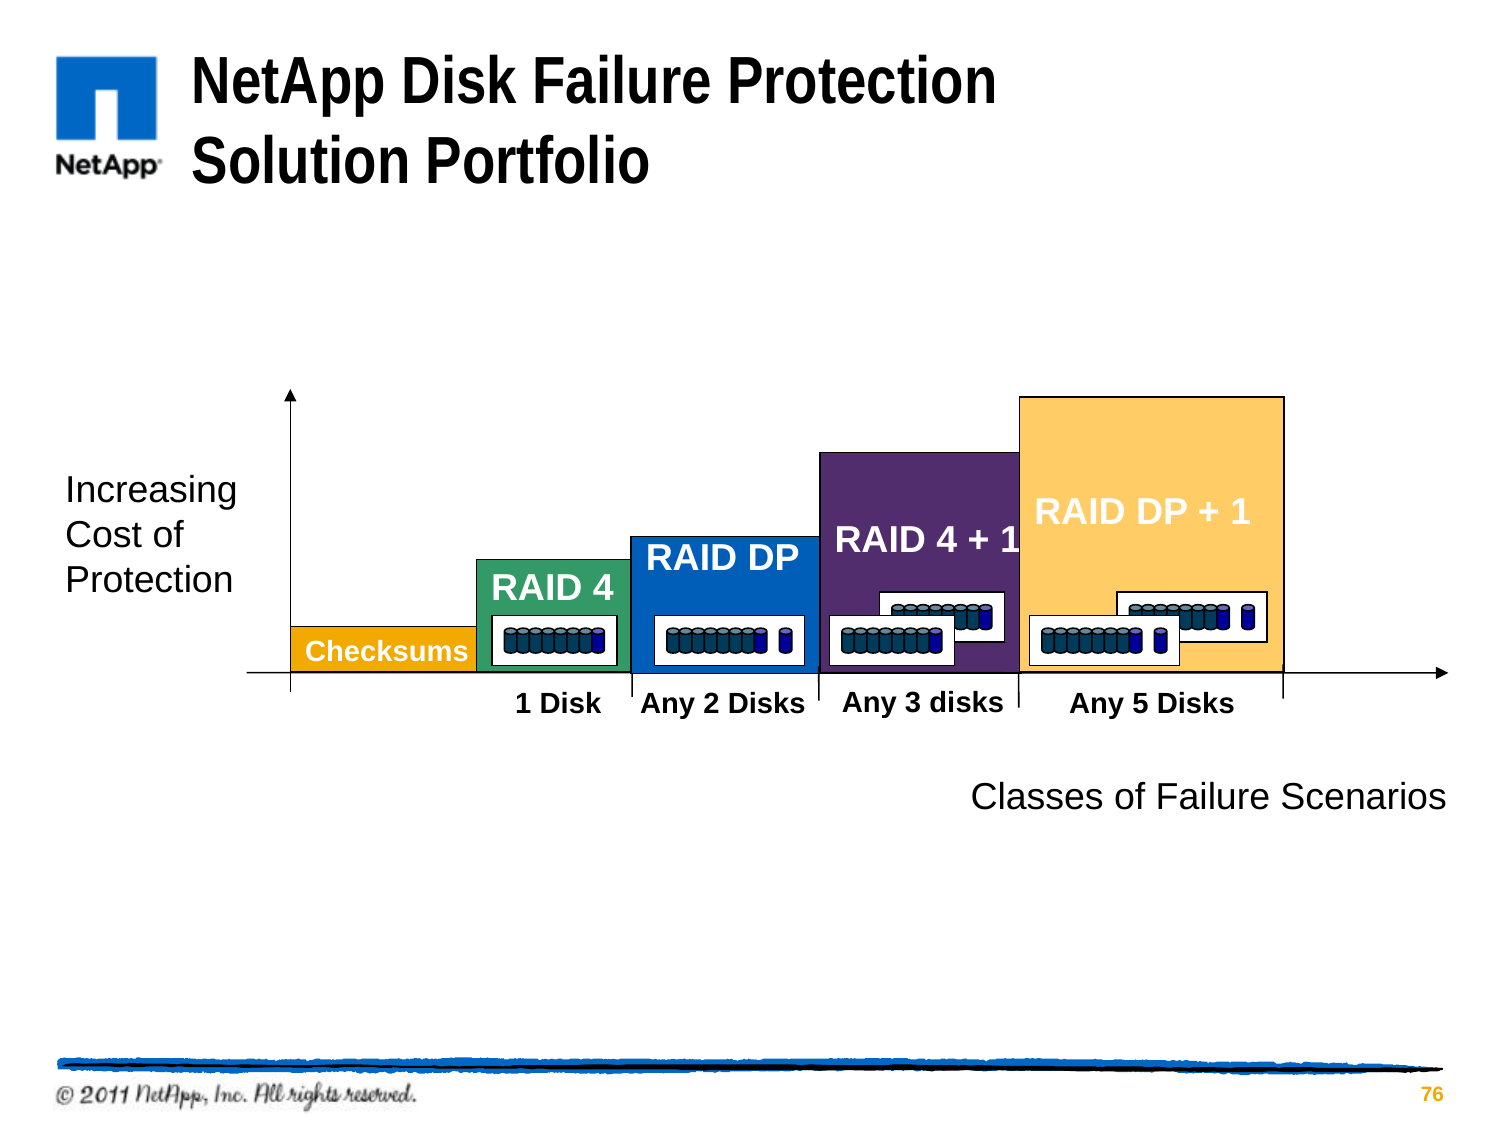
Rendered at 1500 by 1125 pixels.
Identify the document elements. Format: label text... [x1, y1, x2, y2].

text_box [491, 615, 618, 666]
slide_number 76 [1346, 1072, 1460, 1111]
text_box Classes of Failure Scenarios [955, 764, 1462, 825]
title NetApp Disk Failure Protection Solution Portfolio [191, 57, 1176, 176]
picture [55, 54, 164, 181]
picture [53, 1074, 434, 1113]
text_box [654, 615, 805, 666]
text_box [879, 591, 1005, 643]
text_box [49, 362, 1449, 727]
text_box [1029, 615, 1180, 666]
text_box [829, 615, 955, 666]
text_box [1116, 591, 1268, 643]
